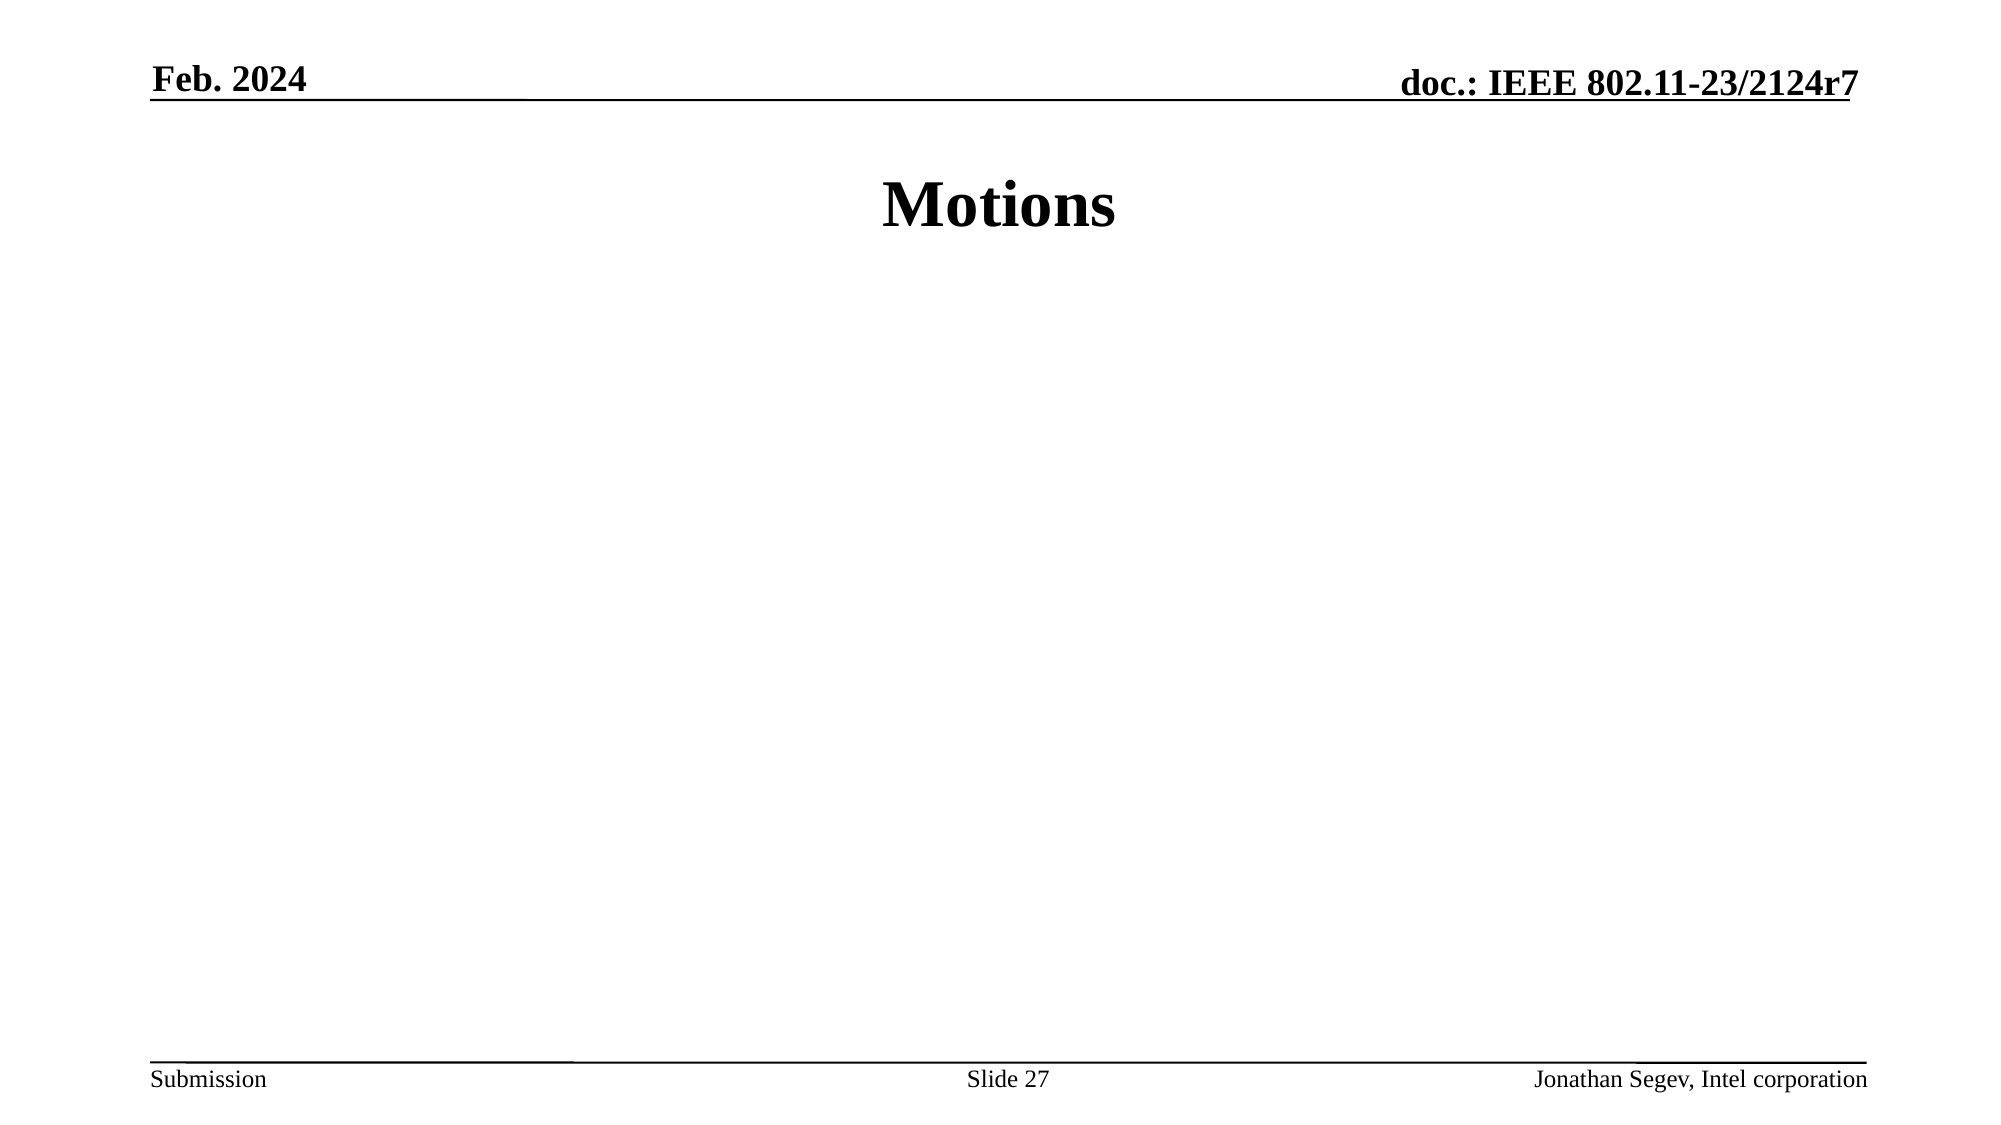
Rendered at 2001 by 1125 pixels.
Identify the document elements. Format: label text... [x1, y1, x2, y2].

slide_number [152, 54, 563, 100]
footer Jonathan Segev, Intel corporation [1171, 1061, 1869, 1093]
title Motions [149, 112, 1850, 288]
slide_number Slide 27 [950, 1061, 1067, 1123]
